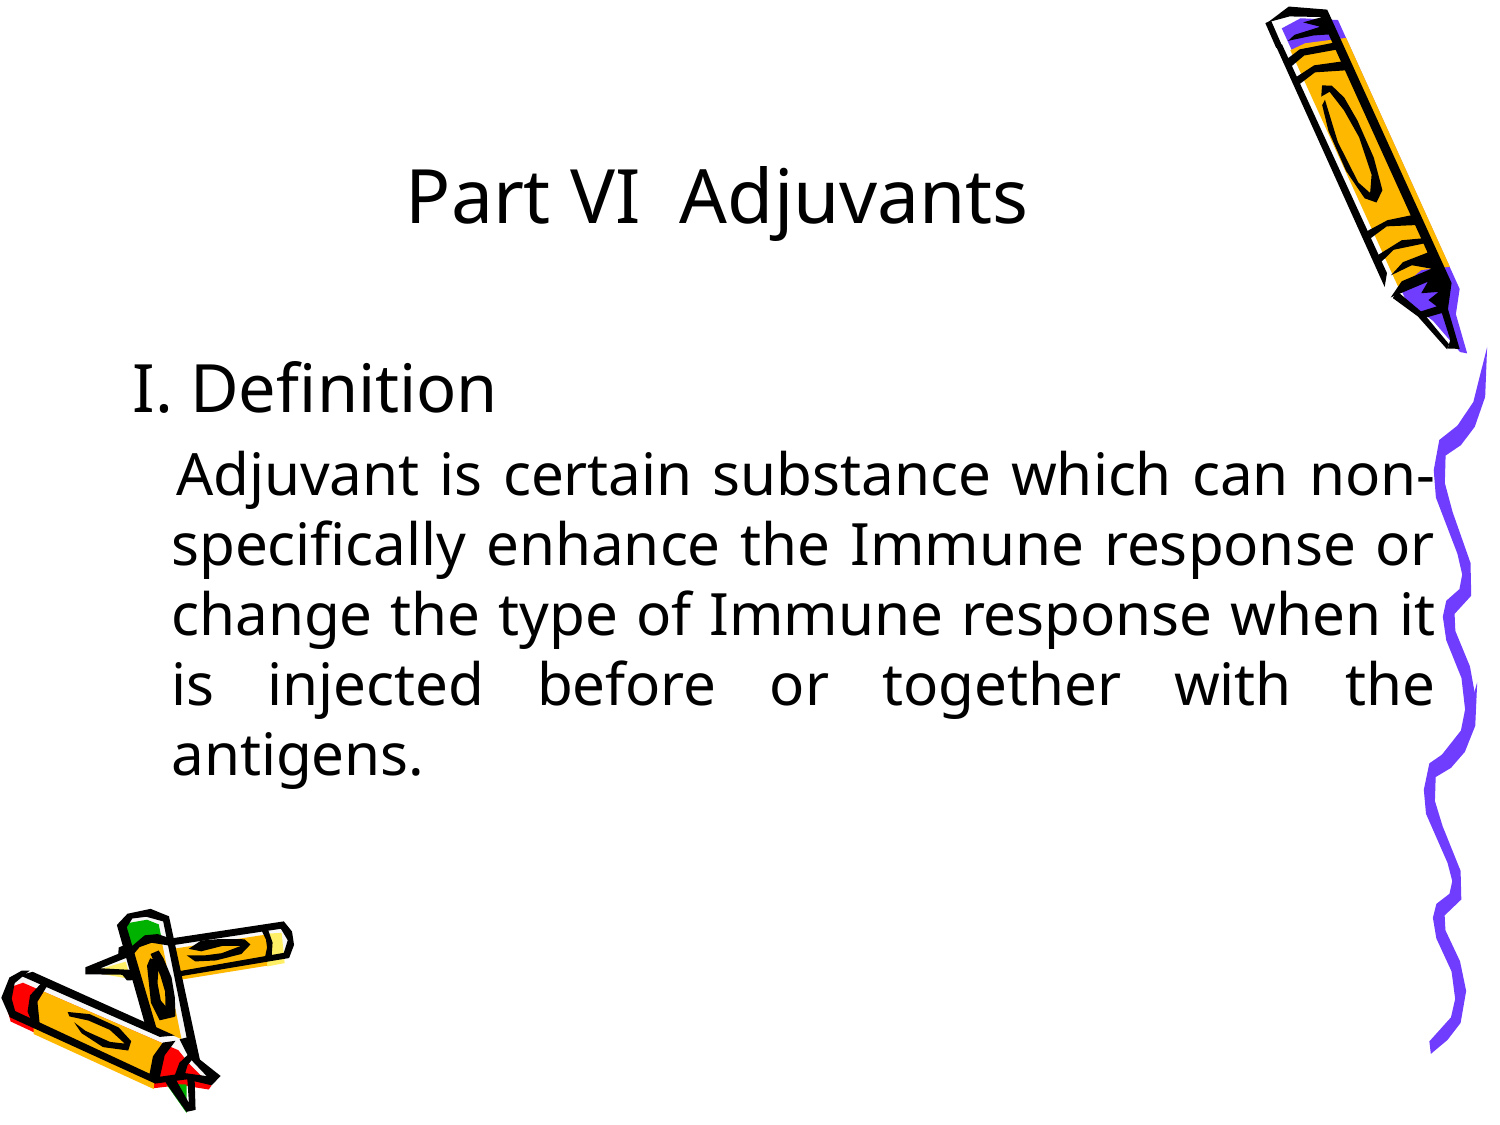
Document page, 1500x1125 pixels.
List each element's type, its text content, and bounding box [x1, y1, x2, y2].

list I. Definition Adjuvant is certain substance which can non-specifically enhance the Immune response or change the type of Immune response when it is injected before or together with the antigens. [100, 337, 1451, 1070]
title Part VI Adjuvants [40, 30, 1394, 247]
